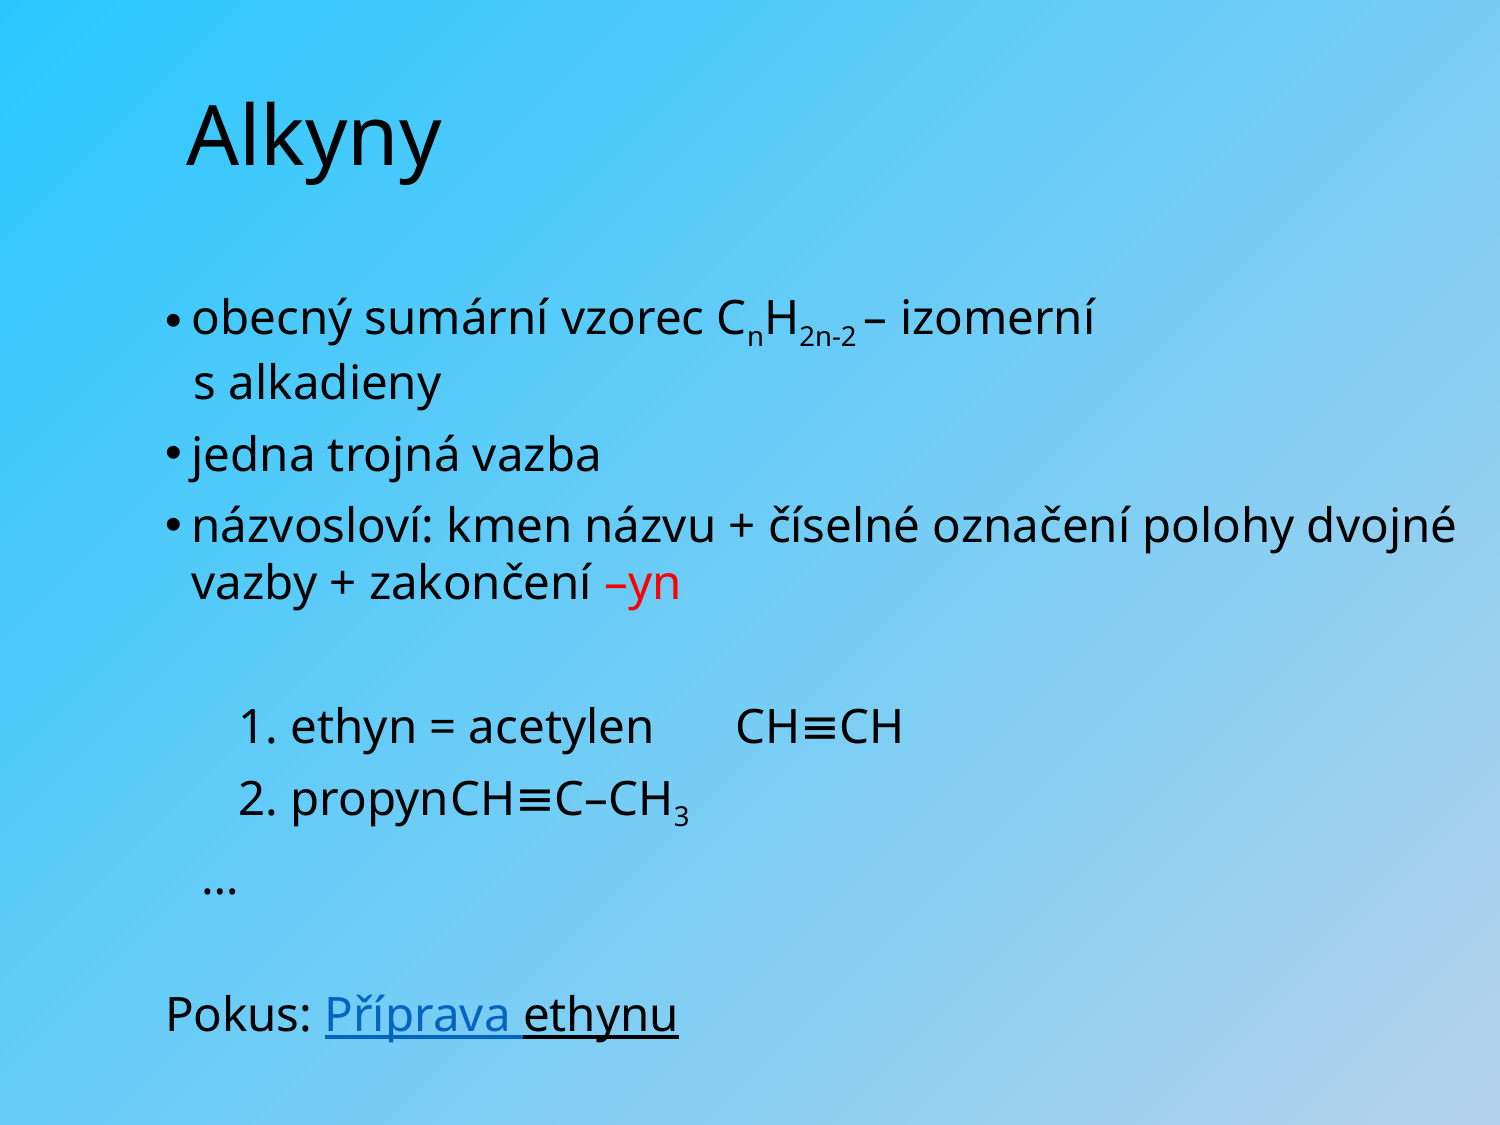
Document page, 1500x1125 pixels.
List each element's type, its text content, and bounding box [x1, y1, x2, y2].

list obecný sumární vzorec CnH2n-2 – izomerní s alkadieny jedna trojná vazba názvosloví: kmen názvu + číselné označení polohy dvojné vazby + zakončení –yn 1. ethyn = acetylen CH≡CH 2. propyn CH≡C–CH3 … Pokus: Příprava ethynu [150, 220, 1500, 1052]
title Alkyny [171, 45, 1350, 220]
